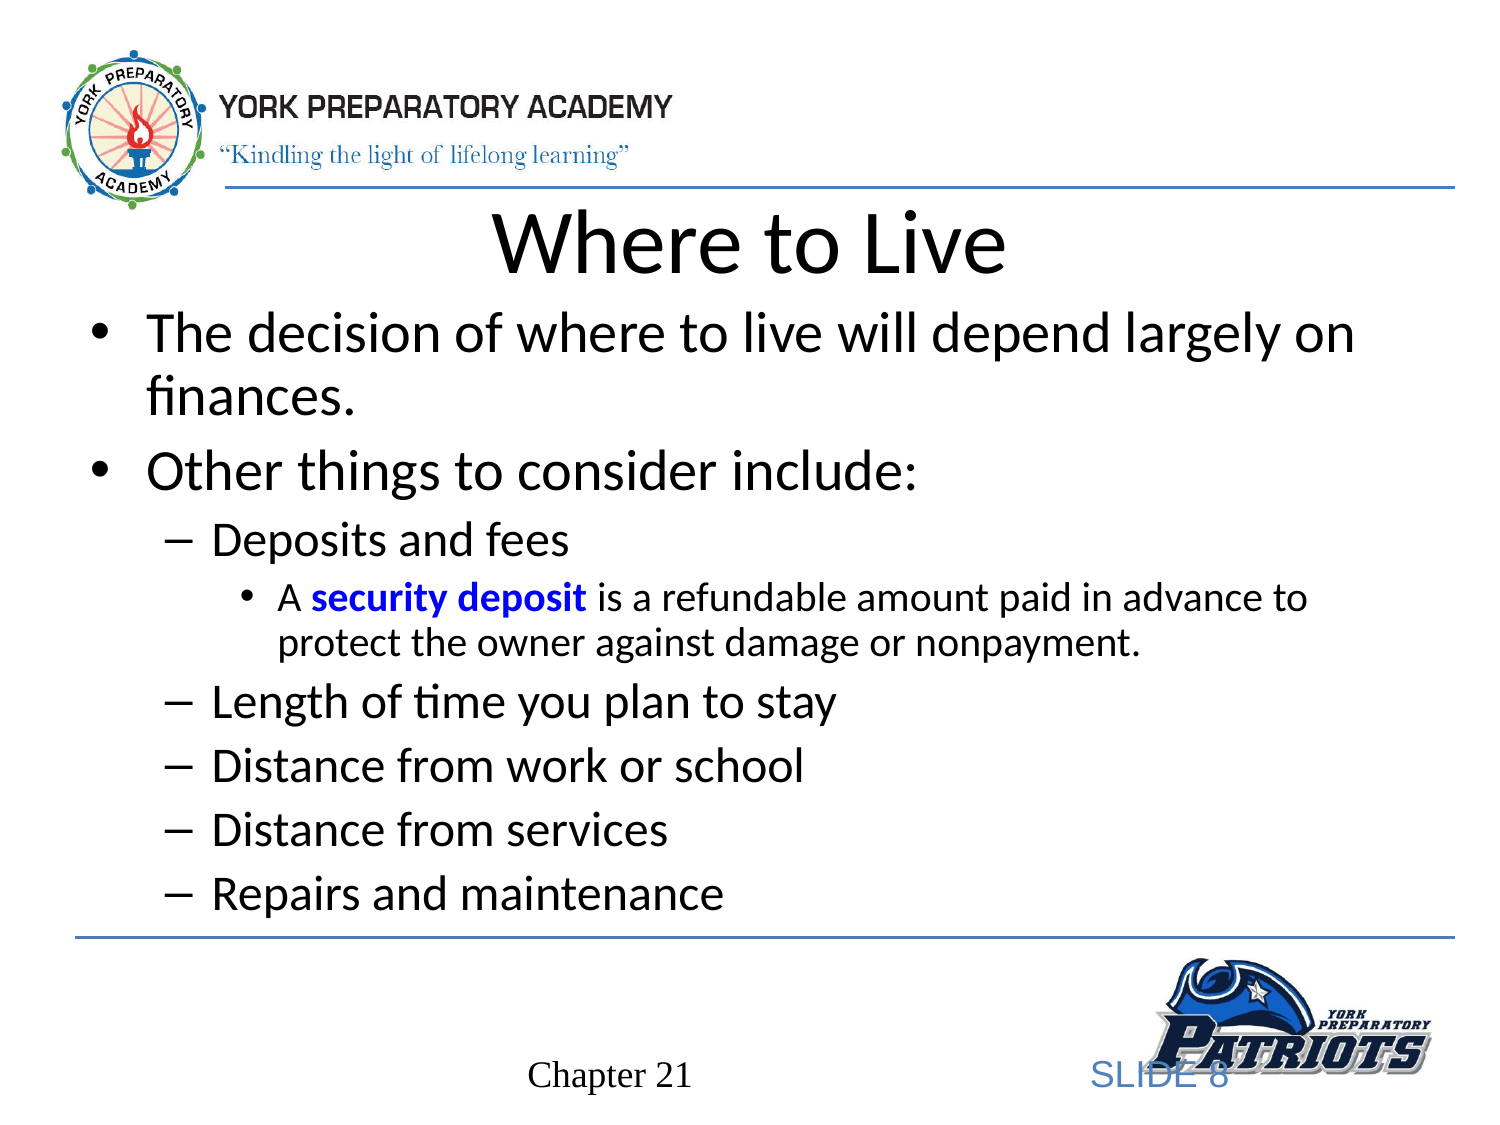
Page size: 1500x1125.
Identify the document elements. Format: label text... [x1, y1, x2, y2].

slide_number SLIDE 8 [1074, 1042, 1425, 1103]
list The decision of where to live will depend largely on finances. Other things to consider include: Deposits and fees A security deposit is a refundable amount paid in advance to protect the owner against damage or nonpayment. Length of time you plan to stay Distance from work or school Distance from services Repairs and maintenance [75, 295, 1425, 1038]
footer Chapter 21 [512, 1042, 988, 1103]
picture [1137, 958, 1432, 1088]
title Where to Live [75, 174, 1425, 295]
picture [37, 24, 707, 216]
